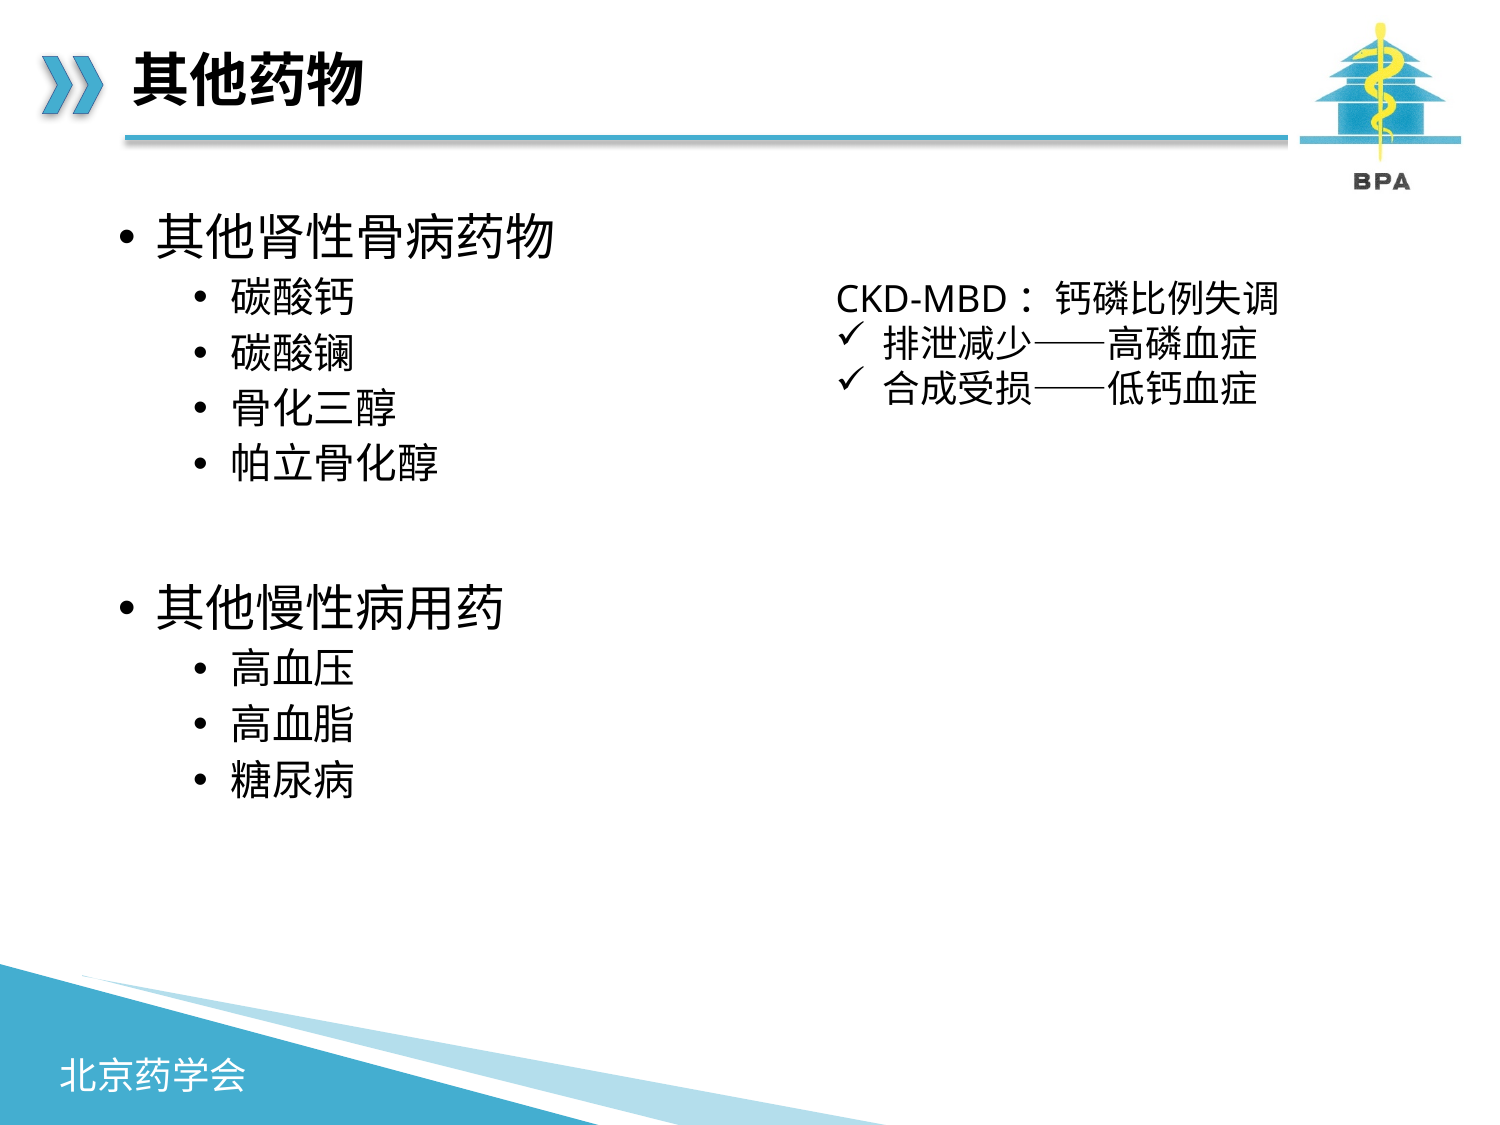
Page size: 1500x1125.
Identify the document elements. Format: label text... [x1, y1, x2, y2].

list 其他肾性骨病药物 碳酸钙 碳酸镧 骨化三醇 帕立骨化醇 其他慢性病用药 高血压 高血脂 糖尿病 [103, 204, 1397, 963]
text_box CKD-MBD：钙磷比例失调 排泄减少——高磷血症 合成受损——低钙血症 [820, 267, 1376, 417]
picture [1288, 15, 1476, 194]
title 其他药物 [116, 33, 1263, 132]
